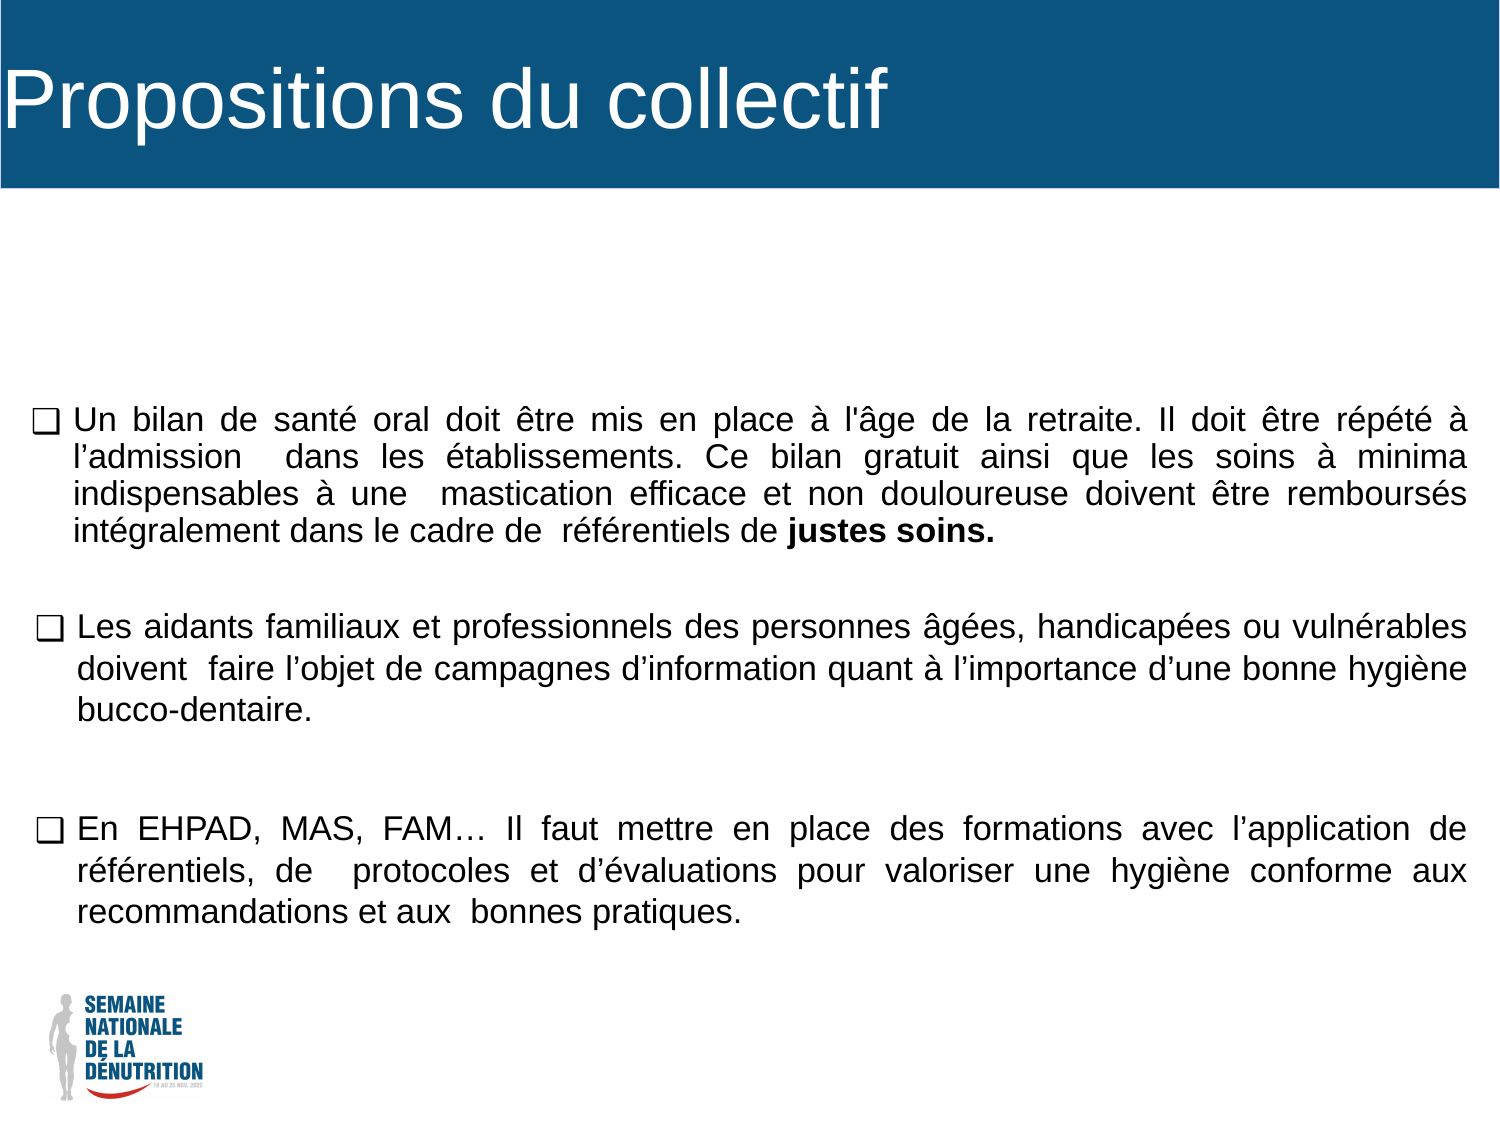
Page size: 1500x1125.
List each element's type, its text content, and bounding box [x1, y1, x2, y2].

picture [48, 993, 204, 1102]
text_box Un bilan de santé oral doit être mis en place à l'âge de la retraite. Il doit être répété à l’admission dans les établissements. Ce bilan gratuit ainsi que les soins à minima indispensables à une mastication efficace et non douloureuse doivent être remboursés intégralement dans le cadre de référentiels de justes soins. Les aidants familiaux et professionnels des personnes âgées, handicapées ou vulnérables doivent faire l’objet de campagnes d’information quant à l’importance d’une bonne hygiène bucco-dentaire. En EHPAD, MAS, FAM… Il faut mettre en place des formations avec l’application de référentiels, de protocoles et d’évaluations pour valoriser une hygiène conforme aux recommandations et aux bonnes pratiques. [29, 396, 1469, 931]
title Propositions du collectif [0, 0, 1500, 189]
